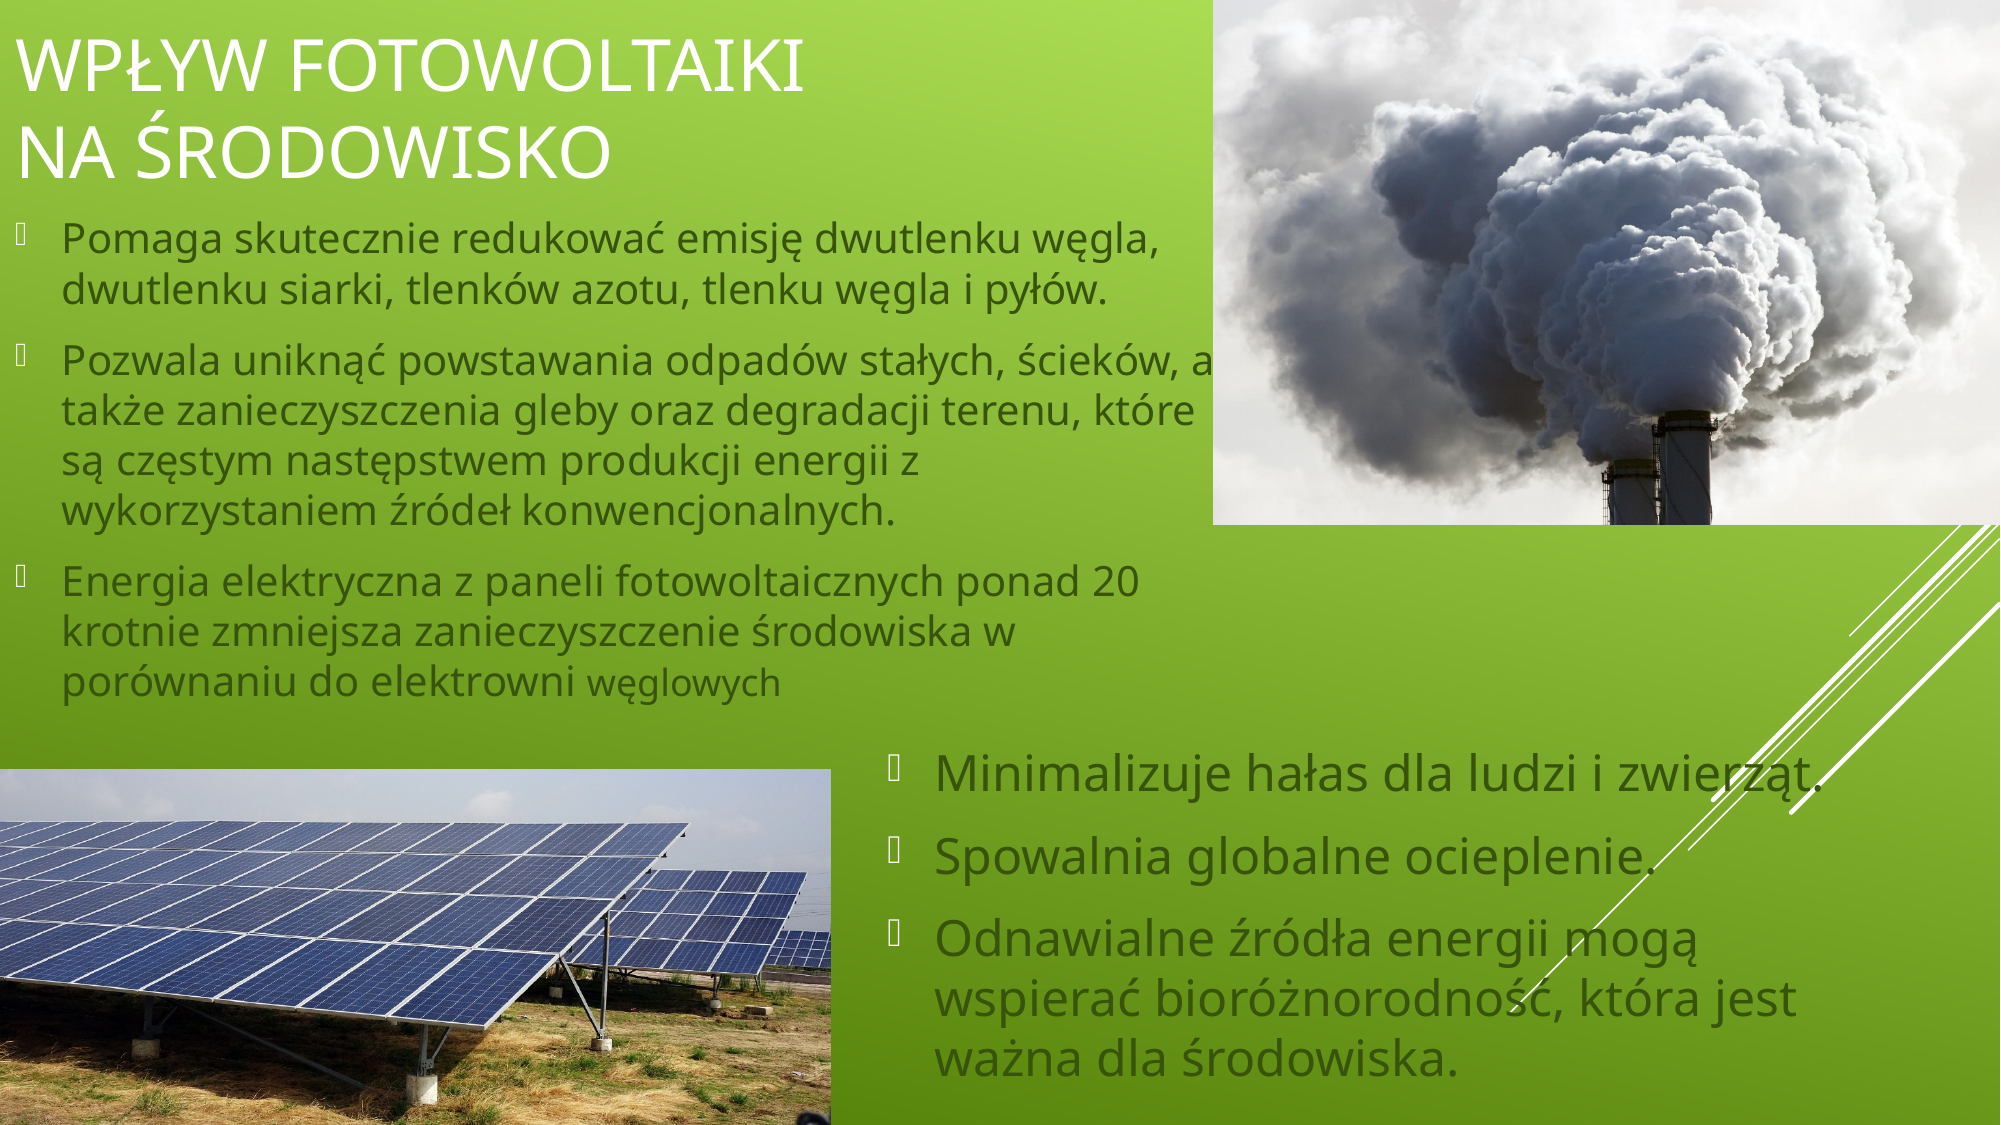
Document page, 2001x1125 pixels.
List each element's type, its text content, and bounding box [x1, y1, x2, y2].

picture [1213, 0, 2000, 525]
title Wpływ fotowoltaiki na środowisko [0, 0, 873, 192]
text_box Minimalizuje hałas dla ludzi i zwierząt. Spowalnia globalne ocieplenie. Odnawialne źródła energii mogą wspierać bioróżnorodność, która jest ważna dla środowiska. [872, 703, 1906, 1125]
picture [0, 769, 831, 1125]
text_box [1353, 562, 1895, 703]
list Pomaga skutecznie redukować emisję dwutlenku węgla, dwutlenku siarki, tlenków azotu, tlenku węgla i pyłów. Pozwala uniknąć powstawania odpadów stałych, ścieków, a także zanieczyszczenia gleby oraz degradacji terenu, które są częstym następstwem produkcji energii z wykorzystaniem źródeł konwencjonalnych. Energia elektryczna z paneli fotowoltaicznych ponad 20 krotnie zmniejsza zanieczyszczenie środowiska w porównaniu do elektrowni węglowych [0, 192, 1233, 879]
